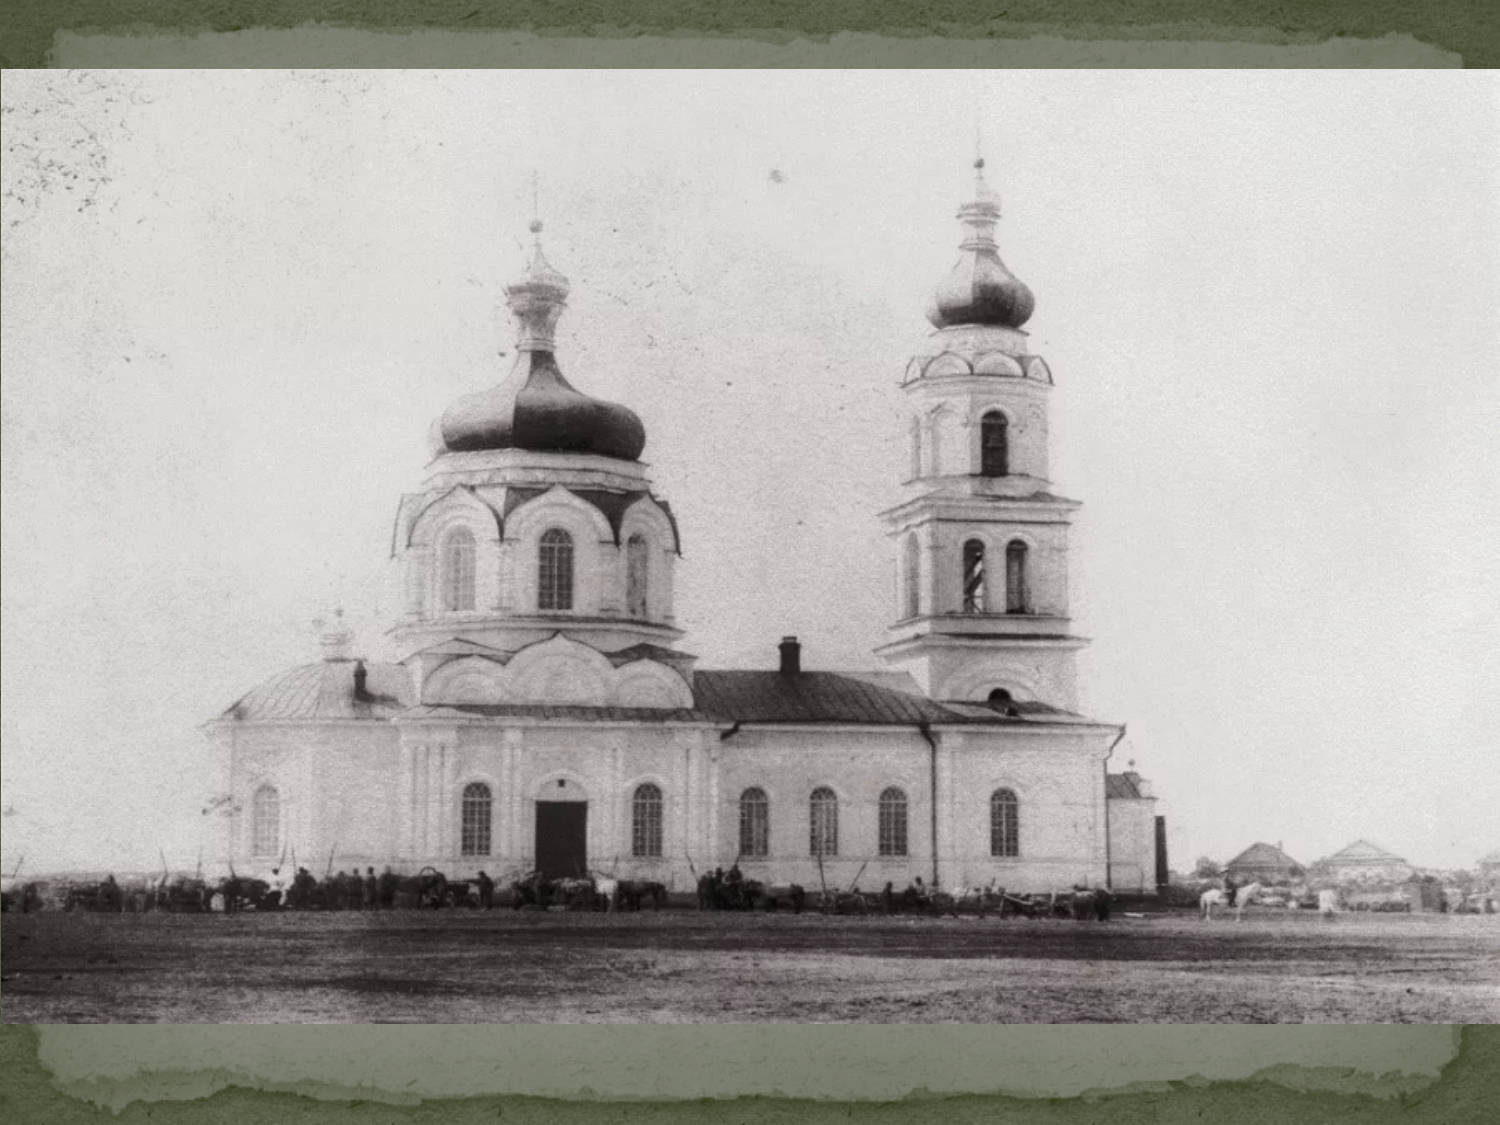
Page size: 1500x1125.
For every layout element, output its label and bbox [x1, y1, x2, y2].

picture [1, 69, 1500, 1024]
